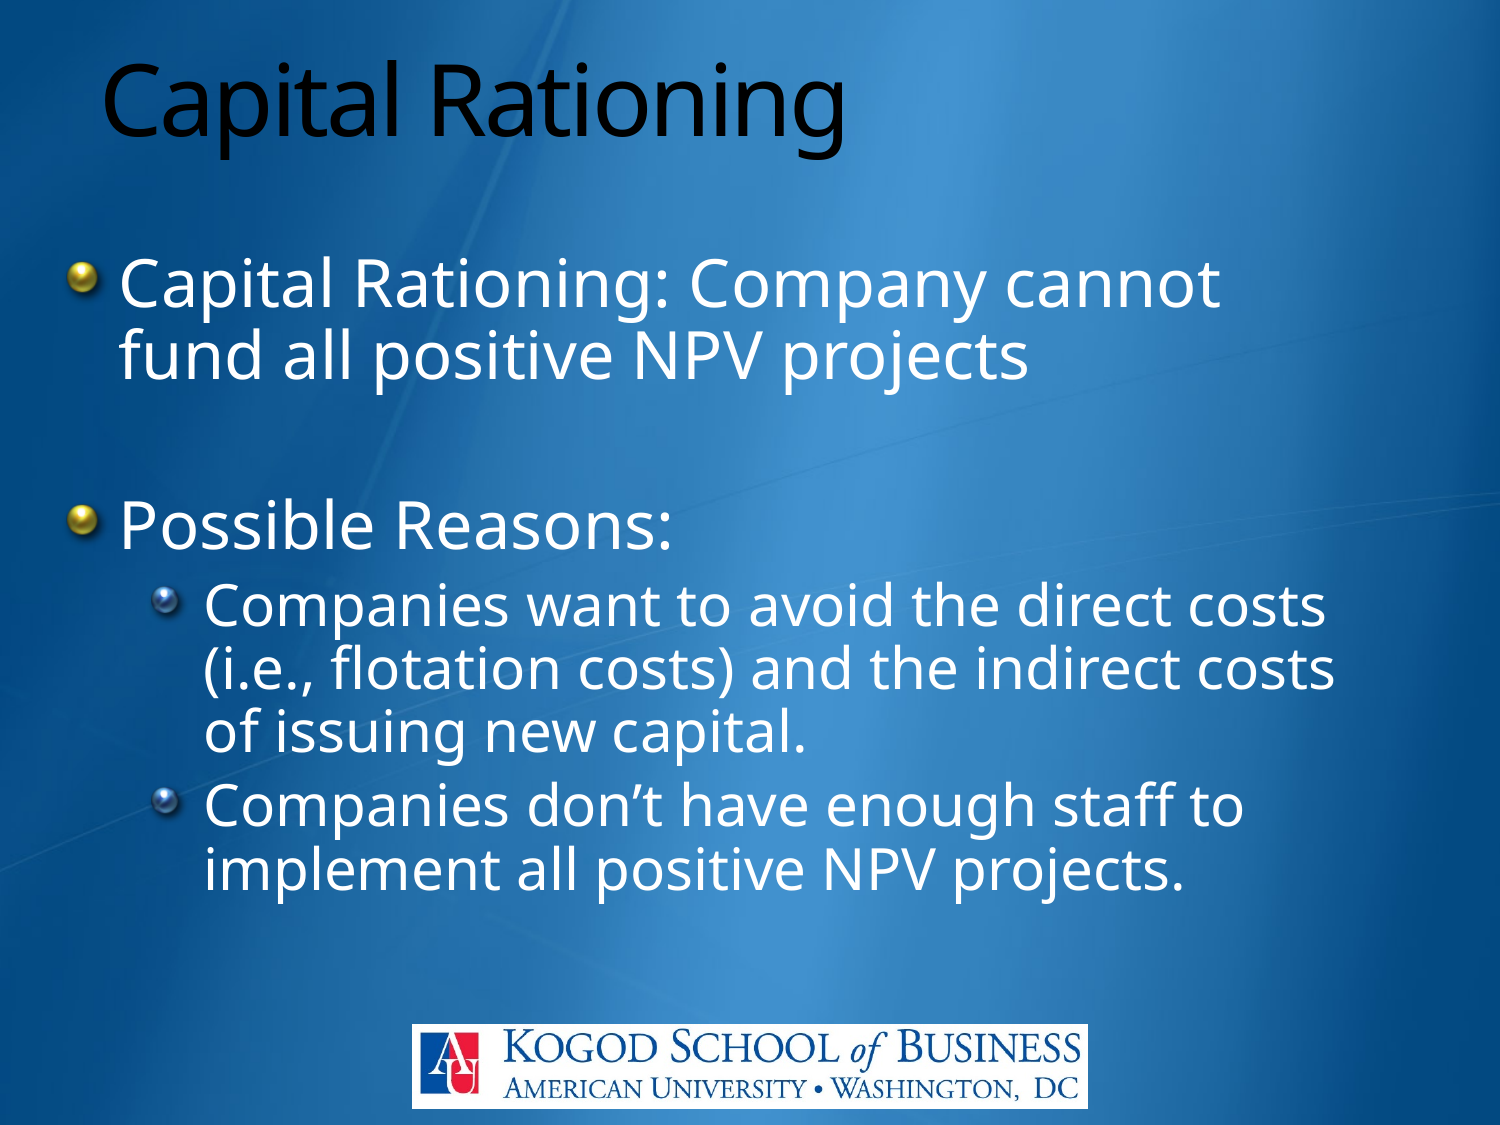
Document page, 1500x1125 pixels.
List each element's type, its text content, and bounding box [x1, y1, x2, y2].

title Capital Rationing [99, 50, 1400, 171]
list Capital Rationing: Company cannot fund all positive NPV projects Possible Reasons: Companies want to avoid the direct costs (i.e., flotation costs) and the indirect costs of issuing new capital. Companies don’t have enough staff to implement all positive NPV projects. [62, 249, 1375, 998]
picture [0, 0, 1500, 1125]
